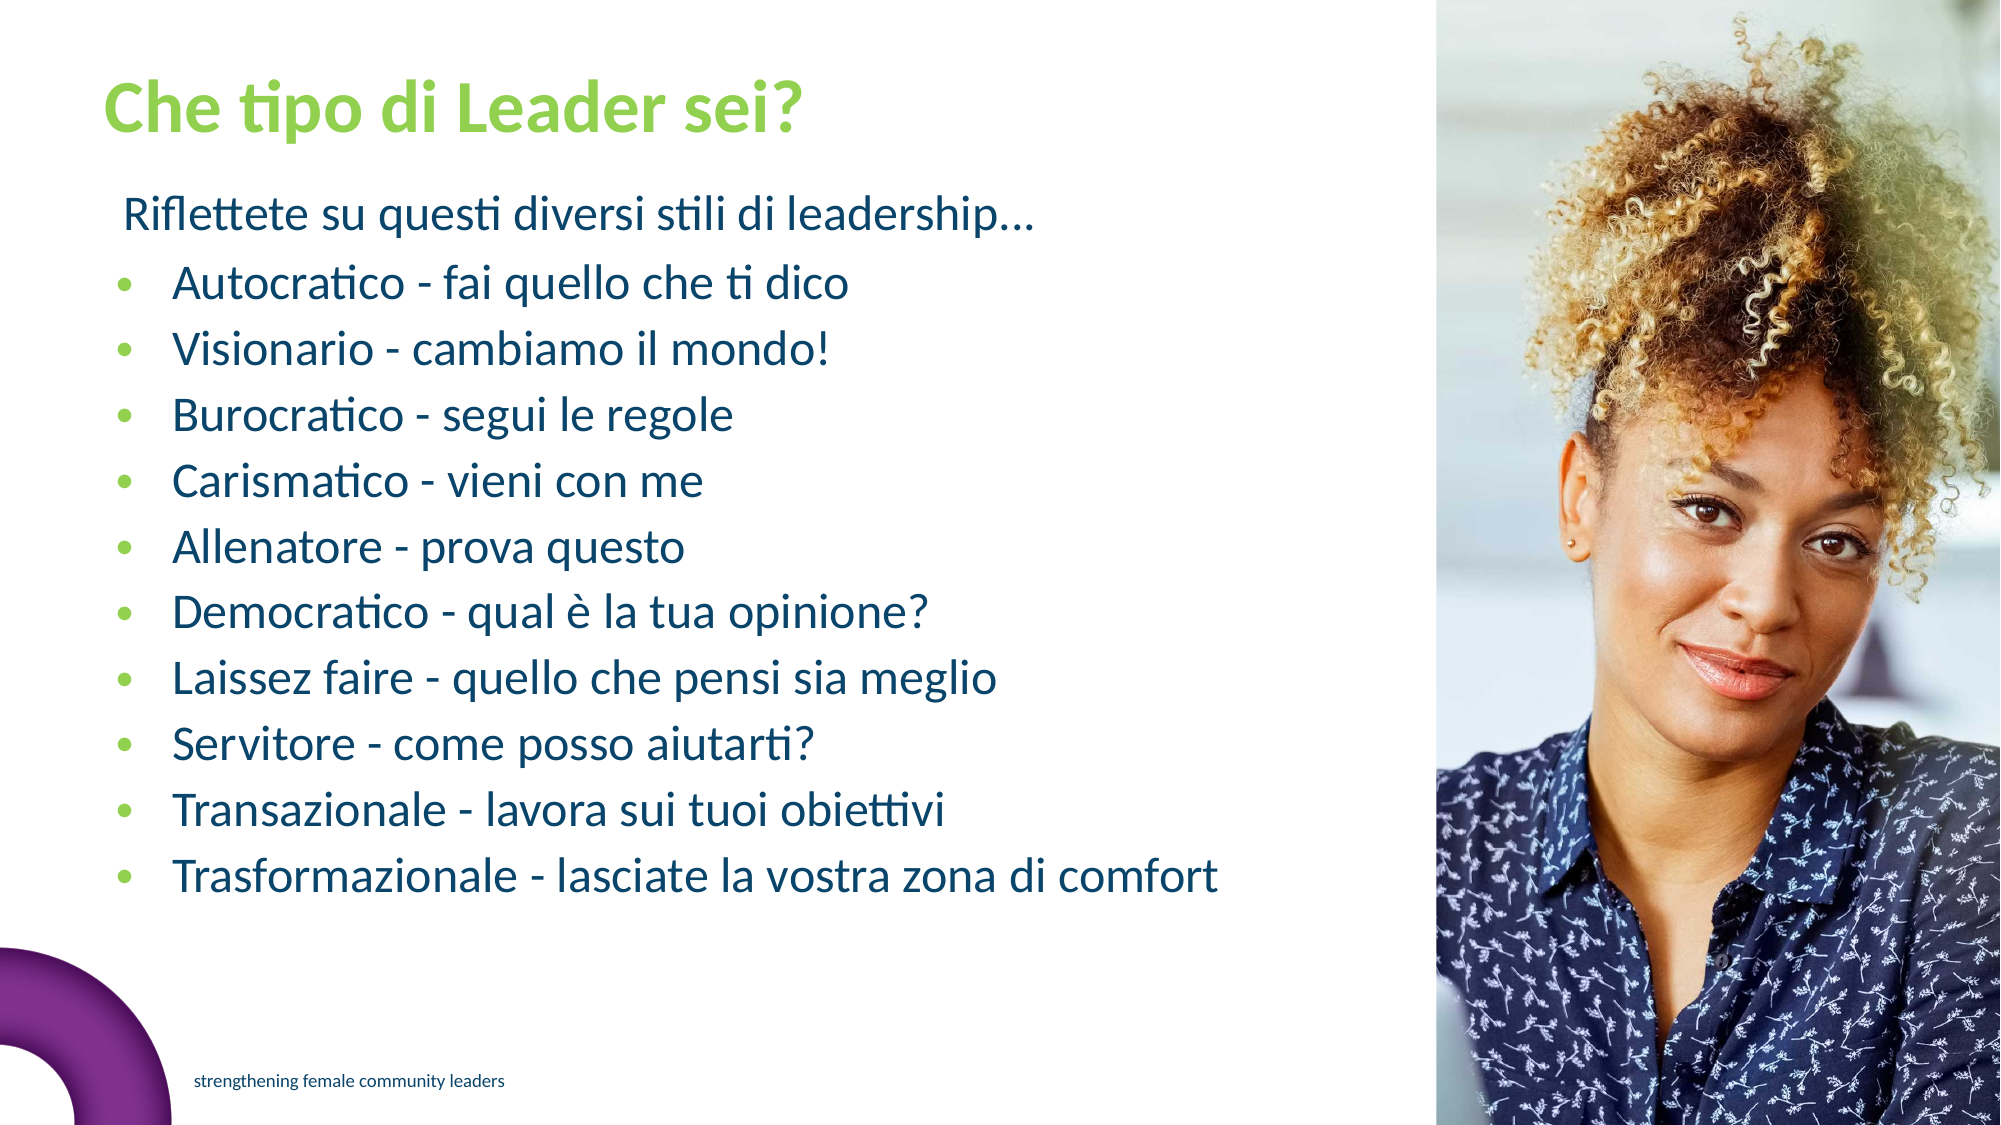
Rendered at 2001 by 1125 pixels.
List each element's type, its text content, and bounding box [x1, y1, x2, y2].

list Riflettete su questi diversi stili di leadership... Autocratico - fai quello che ti dico Visionario - cambiamo il mondo! Burocratico - segui le regole Carismatico - vieni con me Allenatore - prova questo Democratico - qual è la tua opinione? Laissez faire - quello che pensi sia meglio Servitore - come posso aiutarti? Transazionale - lavora sui tuoi obiettivi Trasformazionale - lasciate la vostra zona di comfort [100, 185, 1412, 1019]
list Che tipo di Leader sei? [89, 70, 1268, 166]
picture [0, 937, 189, 1125]
picture [1436, 0, 2000, 1125]
